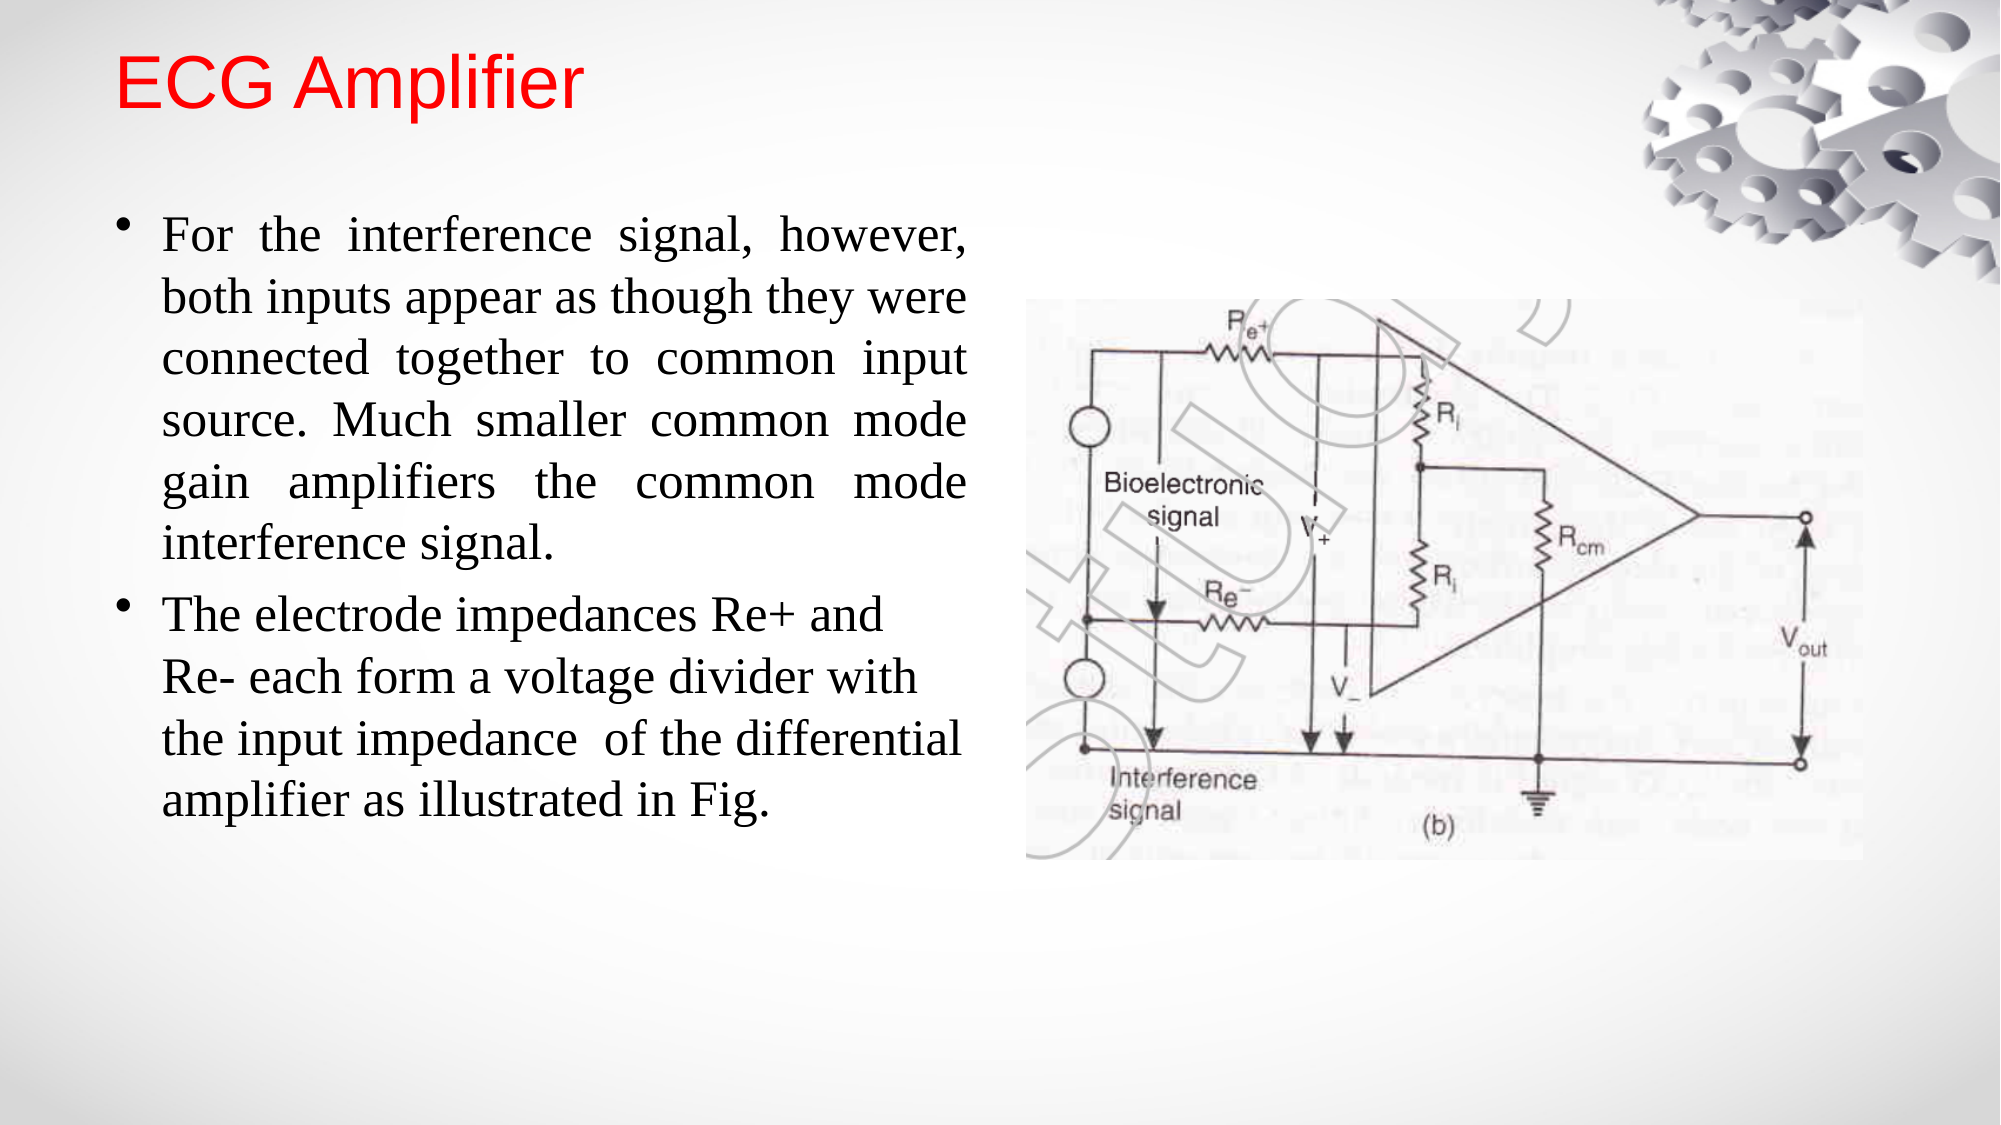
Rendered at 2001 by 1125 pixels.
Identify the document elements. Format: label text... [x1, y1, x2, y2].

picture [0, 0, 2000, 1125]
list For the interference signal, however, both inputs appear as though they were connected together to common input source. Much smaller common mode gain amplifiers the common mode interference signal. The electrode impedances Re+ and Re- each form a voltage divider with the input impedance of the differential amplifier as illustrated in Fig. [99, 192, 984, 1006]
title ECG Amplifier [99, 30, 1901, 127]
